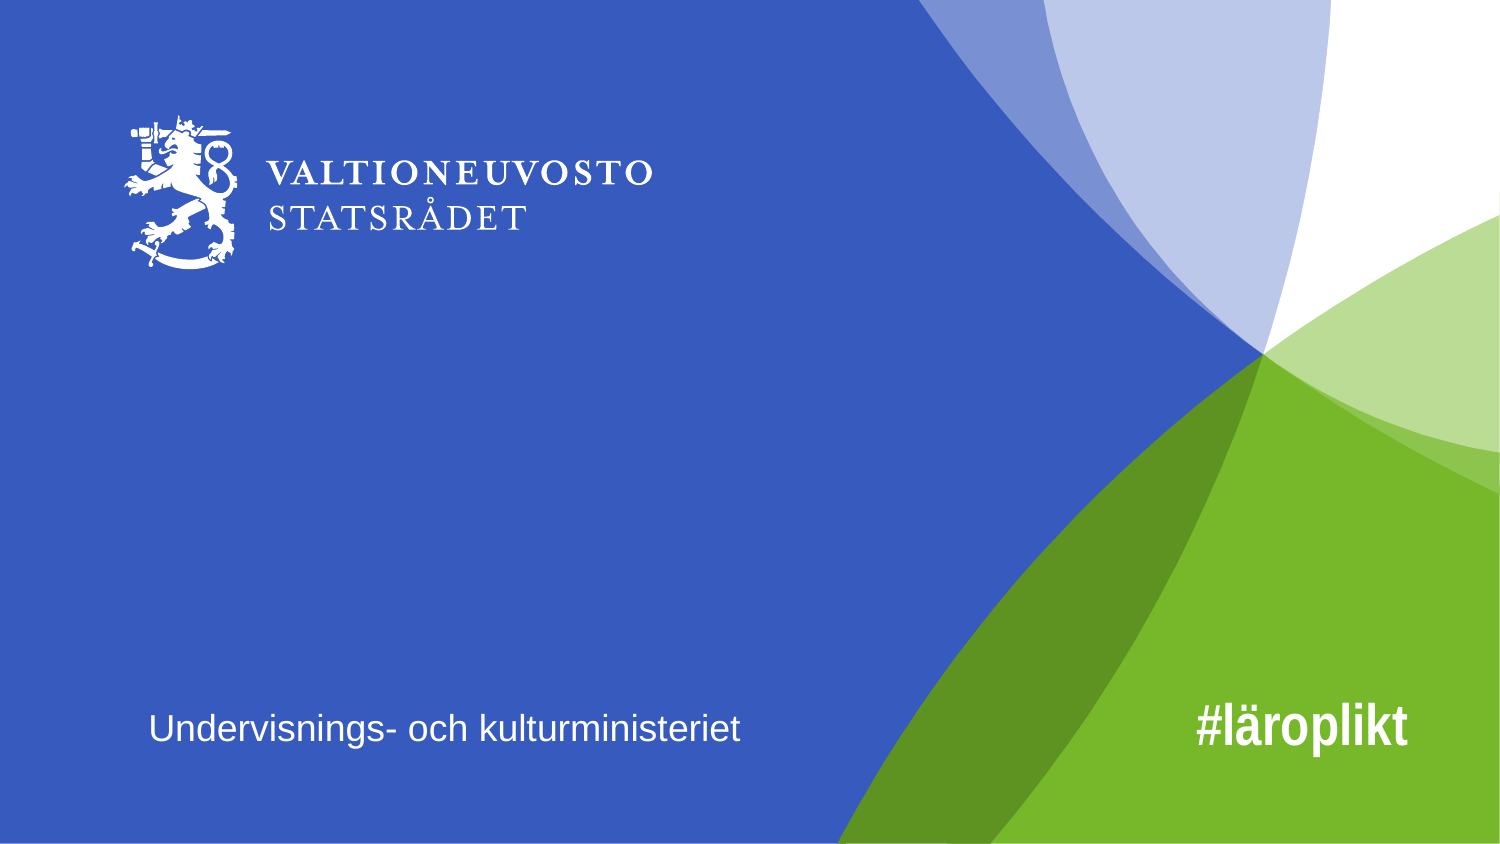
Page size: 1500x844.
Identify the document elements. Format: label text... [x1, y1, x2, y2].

text_box #läroplikt [986, 717, 1424, 765]
subtitle Undervisnings- och kulturministeriet [133, 516, 798, 765]
